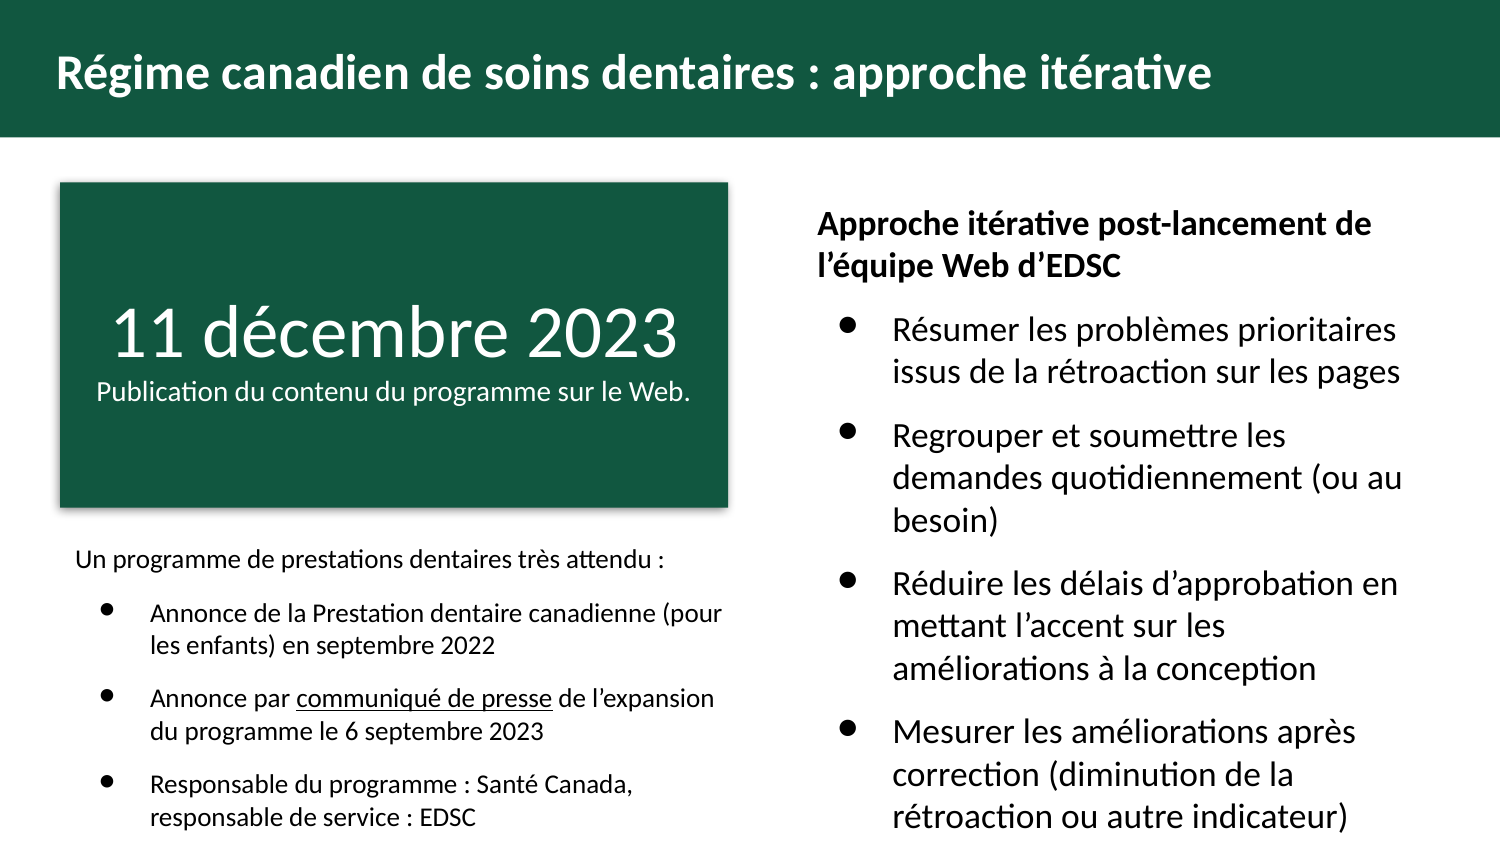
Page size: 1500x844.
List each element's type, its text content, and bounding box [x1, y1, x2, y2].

text_box Un programme de prestations dentaires très attendu : Annonce de la Prestation dentaire canadienne (pour les enfants) en septembre 2022 Annonce par communiqué de presse de l’expansion du programme le 6 septembre 2023 Responsable du programme : Santé Canada, responsable de service : EDSC [59, 526, 759, 844]
title Régime canadien de soins dentaires : approche itérative [41, 0, 1347, 139]
text_box Approche itérative post-lancement de l’équipe Web d’EDSC Résumer les problèmes prioritaires issus de la rétroaction sur les pages Regrouper et soumettre les demandes quotidiennement (ou au besoin) Réduire les délais d’approbation en mettant l’accent sur les améliorations à la conception Mesurer les améliorations après correction (diminution de la rétroaction ou autre indicateur) [802, 184, 1438, 722]
text_box 11 décembre 2023 Publication du contenu du programme sur le Web. [60, 182, 729, 508]
